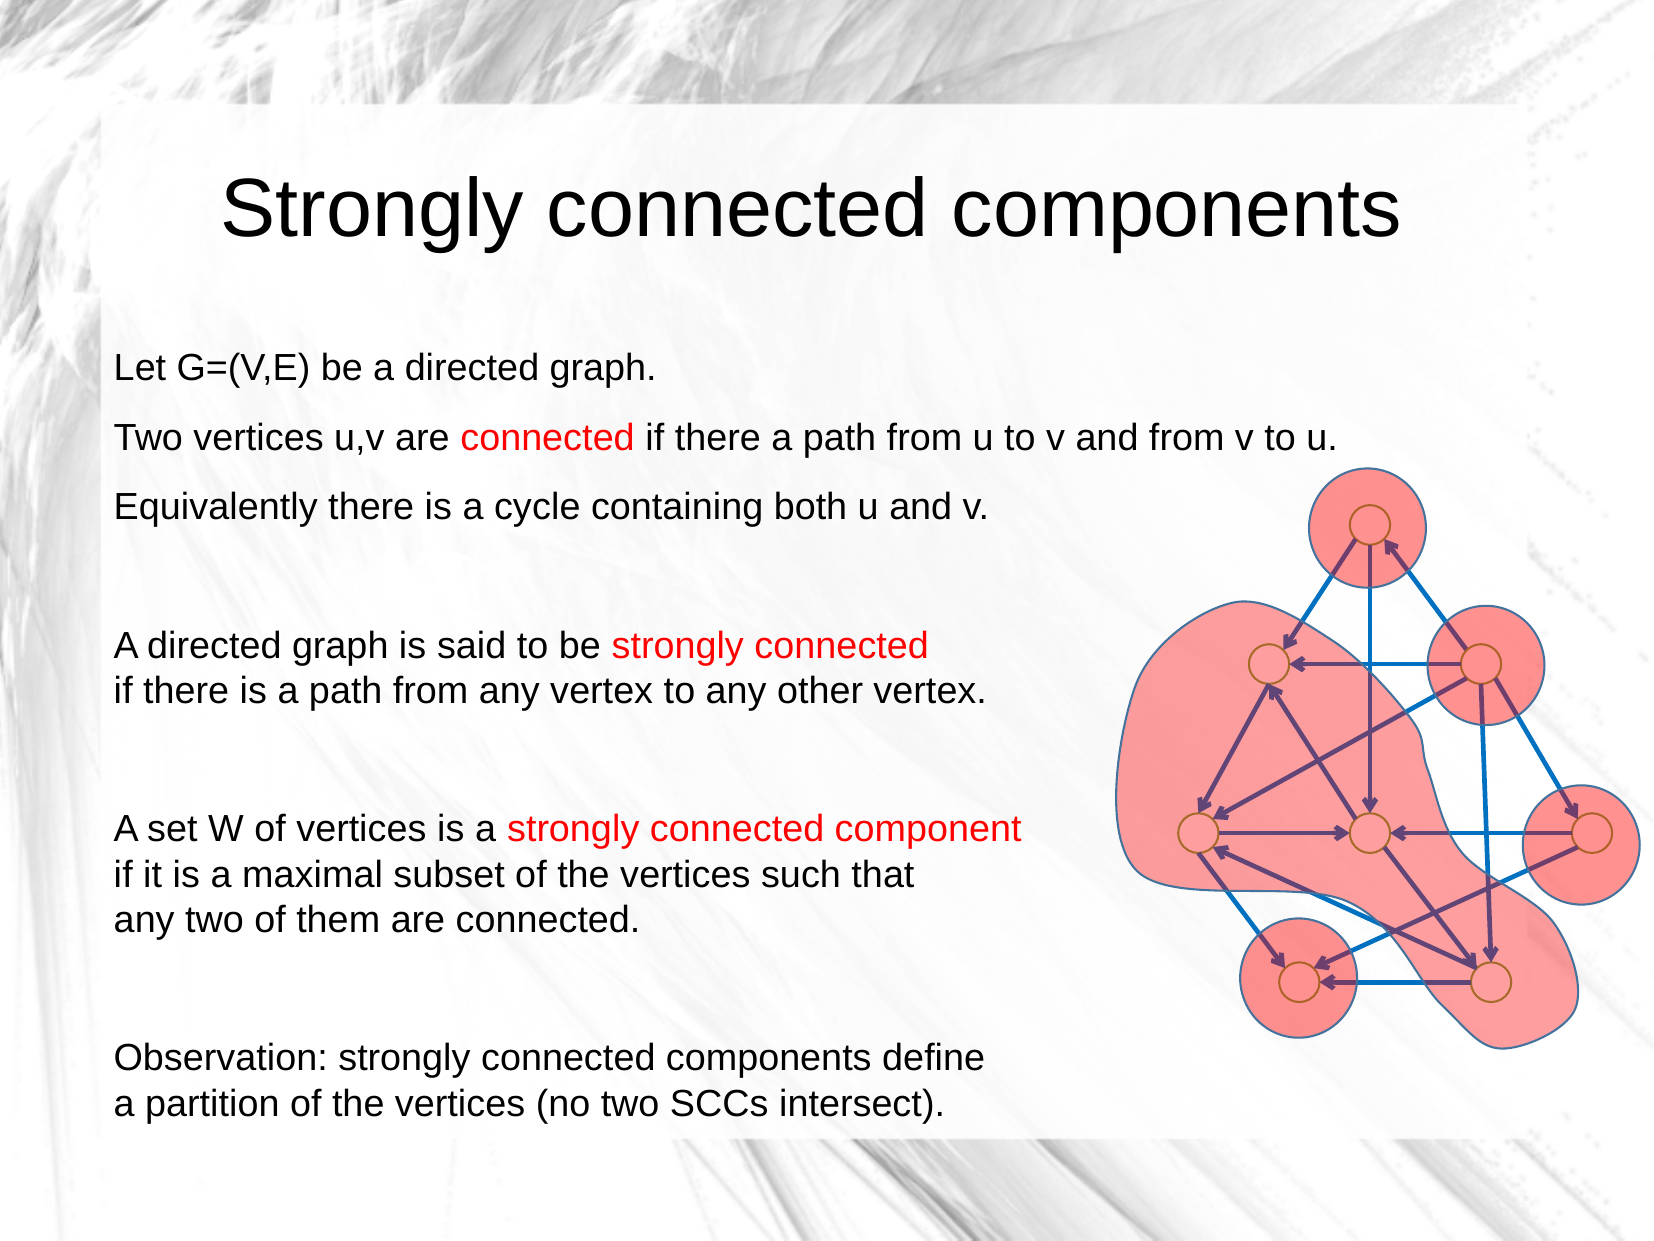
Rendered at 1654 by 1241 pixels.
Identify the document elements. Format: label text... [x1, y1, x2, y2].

picture [0, 0, 1654, 1241]
title Strongly connected components [118, 112, 1506, 281]
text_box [1116, 468, 1640, 1049]
list Let G=(V,E) be a directed graph. Two vertices u,v are connected if there a path from u to v and from v to u. Equivalently there is a cycle containing both u and v. A directed graph is said to be strongly connected if there is a path from any vertex to any other vertex. A set W of vertices is a strongly connected component if it is a maximal subset of the vertices such that any two of them are connected. Observation: strongly connected components define a partition of the vertices (no two SCCs intersect). [113, 343, 1540, 1130]
